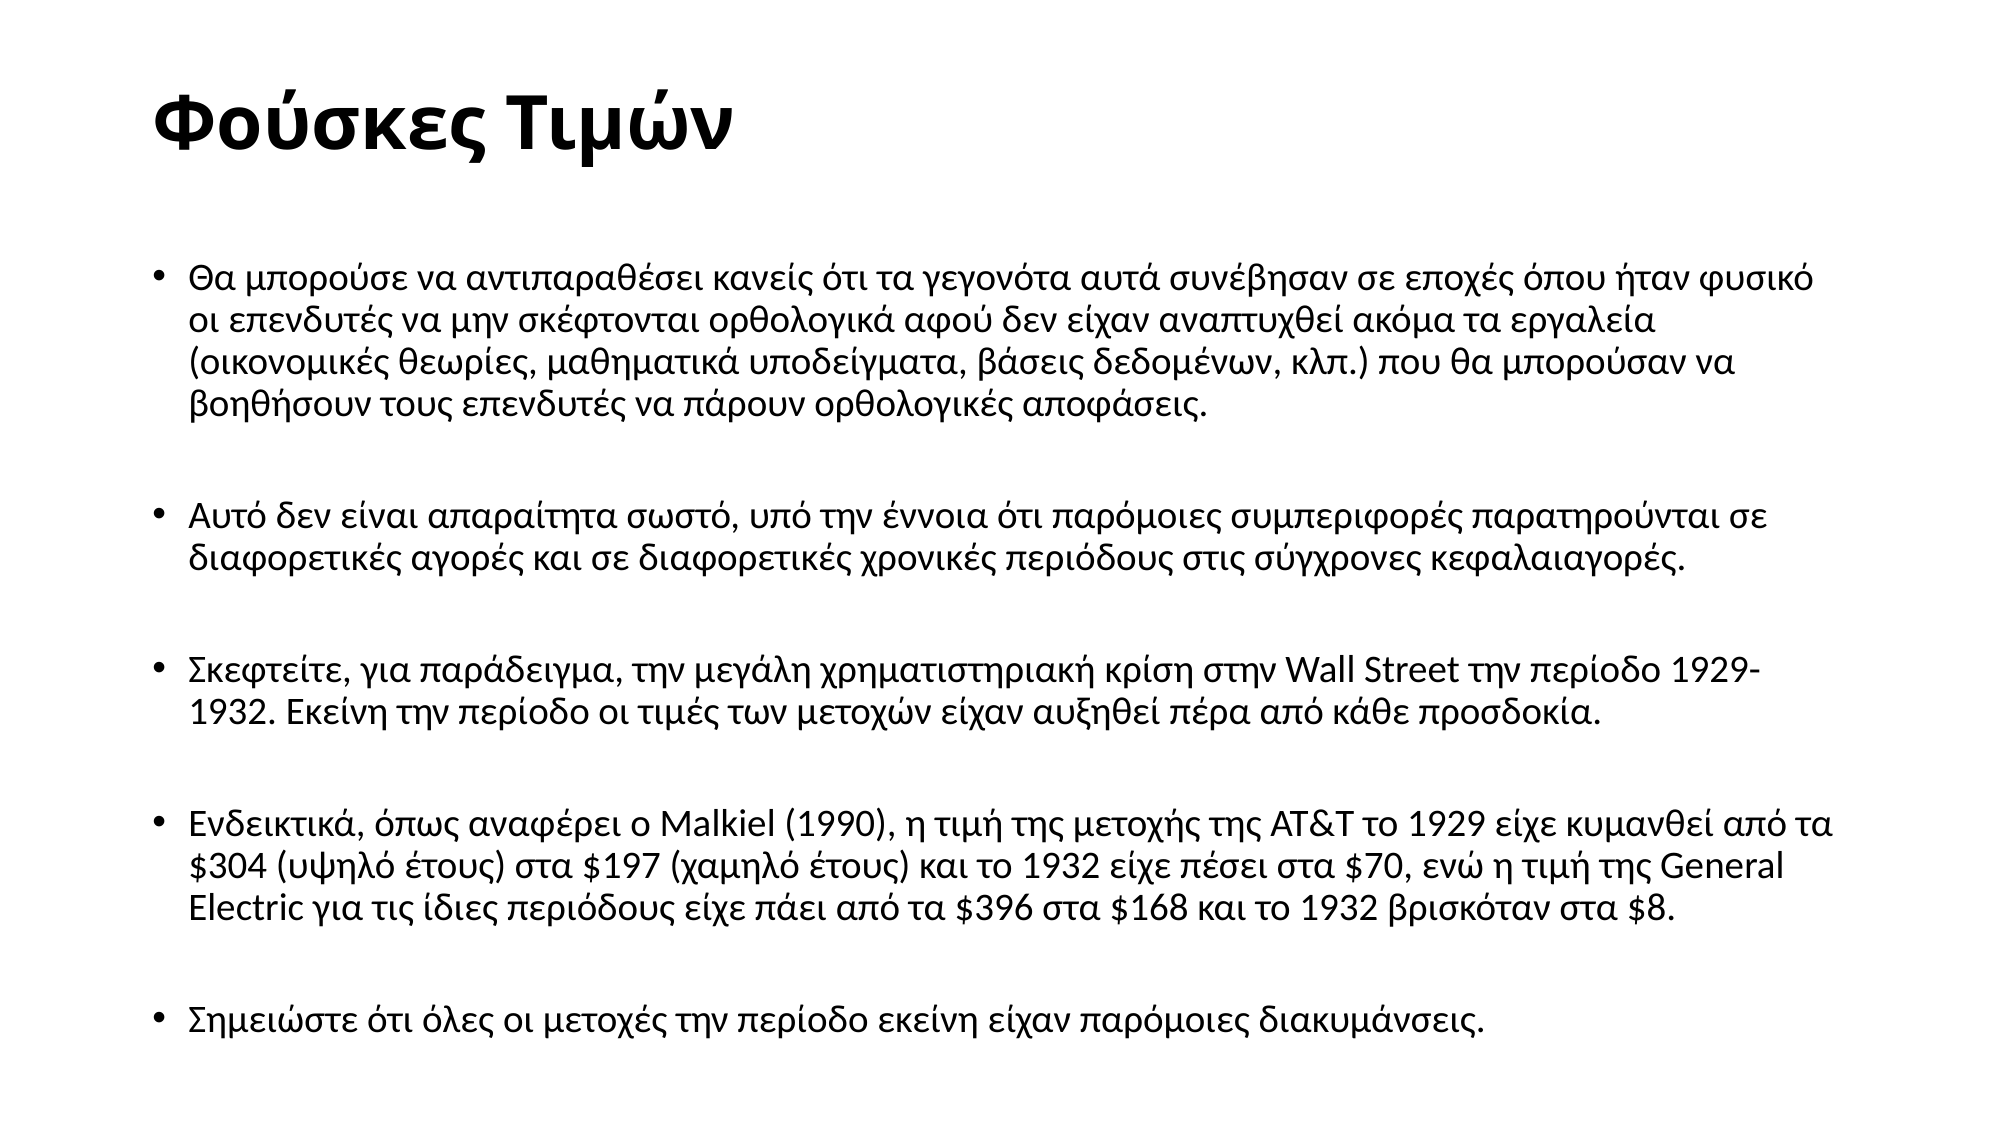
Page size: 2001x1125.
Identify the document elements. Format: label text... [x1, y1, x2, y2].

list Θα μπορούσε να αντιπαραθέσει κανείς ότι τα γεγονότα αυτά συνέβησαν σε εποχές όπου ήταν φυσικό οι επενδυτές να μην σκέφτονται ορθολογικά αφού δεν είχαν αναπτυχθεί ακόμα τα εργαλεία (οικονομικές θεωρίες, μαθηματικά υποδείγματα, βάσεις δεδομένων, κλπ.) που θα μπορούσαν να βοηθήσουν τους επενδυτές να πάρουν ορθολογικές αποφάσεις. Αυτό δεν είναι απαραίτητα σωστό, υπό την έννοια ότι παρόμοιες συμπεριφορές παρατηρούνται σε διαφορετικές αγορές και σε διαφορετικές χρονικές περιόδους στις σύγχρονες κεφαλαιαγορές. Σκεφτείτε, για παράδειγμα, την μεγάλη χρηματιστηριακή κρίση στην Wall Street την περίοδο 1929-1932. Εκείνη την περίοδο οι τιμές των μετοχών είχαν αυξηθεί πέρα από κάθε προσδοκία. Ενδεικτικά, όπως αναφέρει ο Malkiel (1990), η τιμή της μετοχής της AT&T το 1929 είχε κυμανθεί από τα $304 (υψηλό έτους) στα $197 (χαμηλό έτους) και το 1932 είχε πέσει στα $70, ενώ η τιμή της General Electric για τις ίδιες περιόδους είχε πάει από τα $396 στα $168 και το 1932 βρισκόταν στα $8. Σημειώστε ότι όλες οι μετοχές την περίοδο εκείνη είχαν παρόμοιες διακυμάνσεις. [137, 249, 1863, 1066]
title Φούσκες Τιμών [137, 59, 1863, 190]
